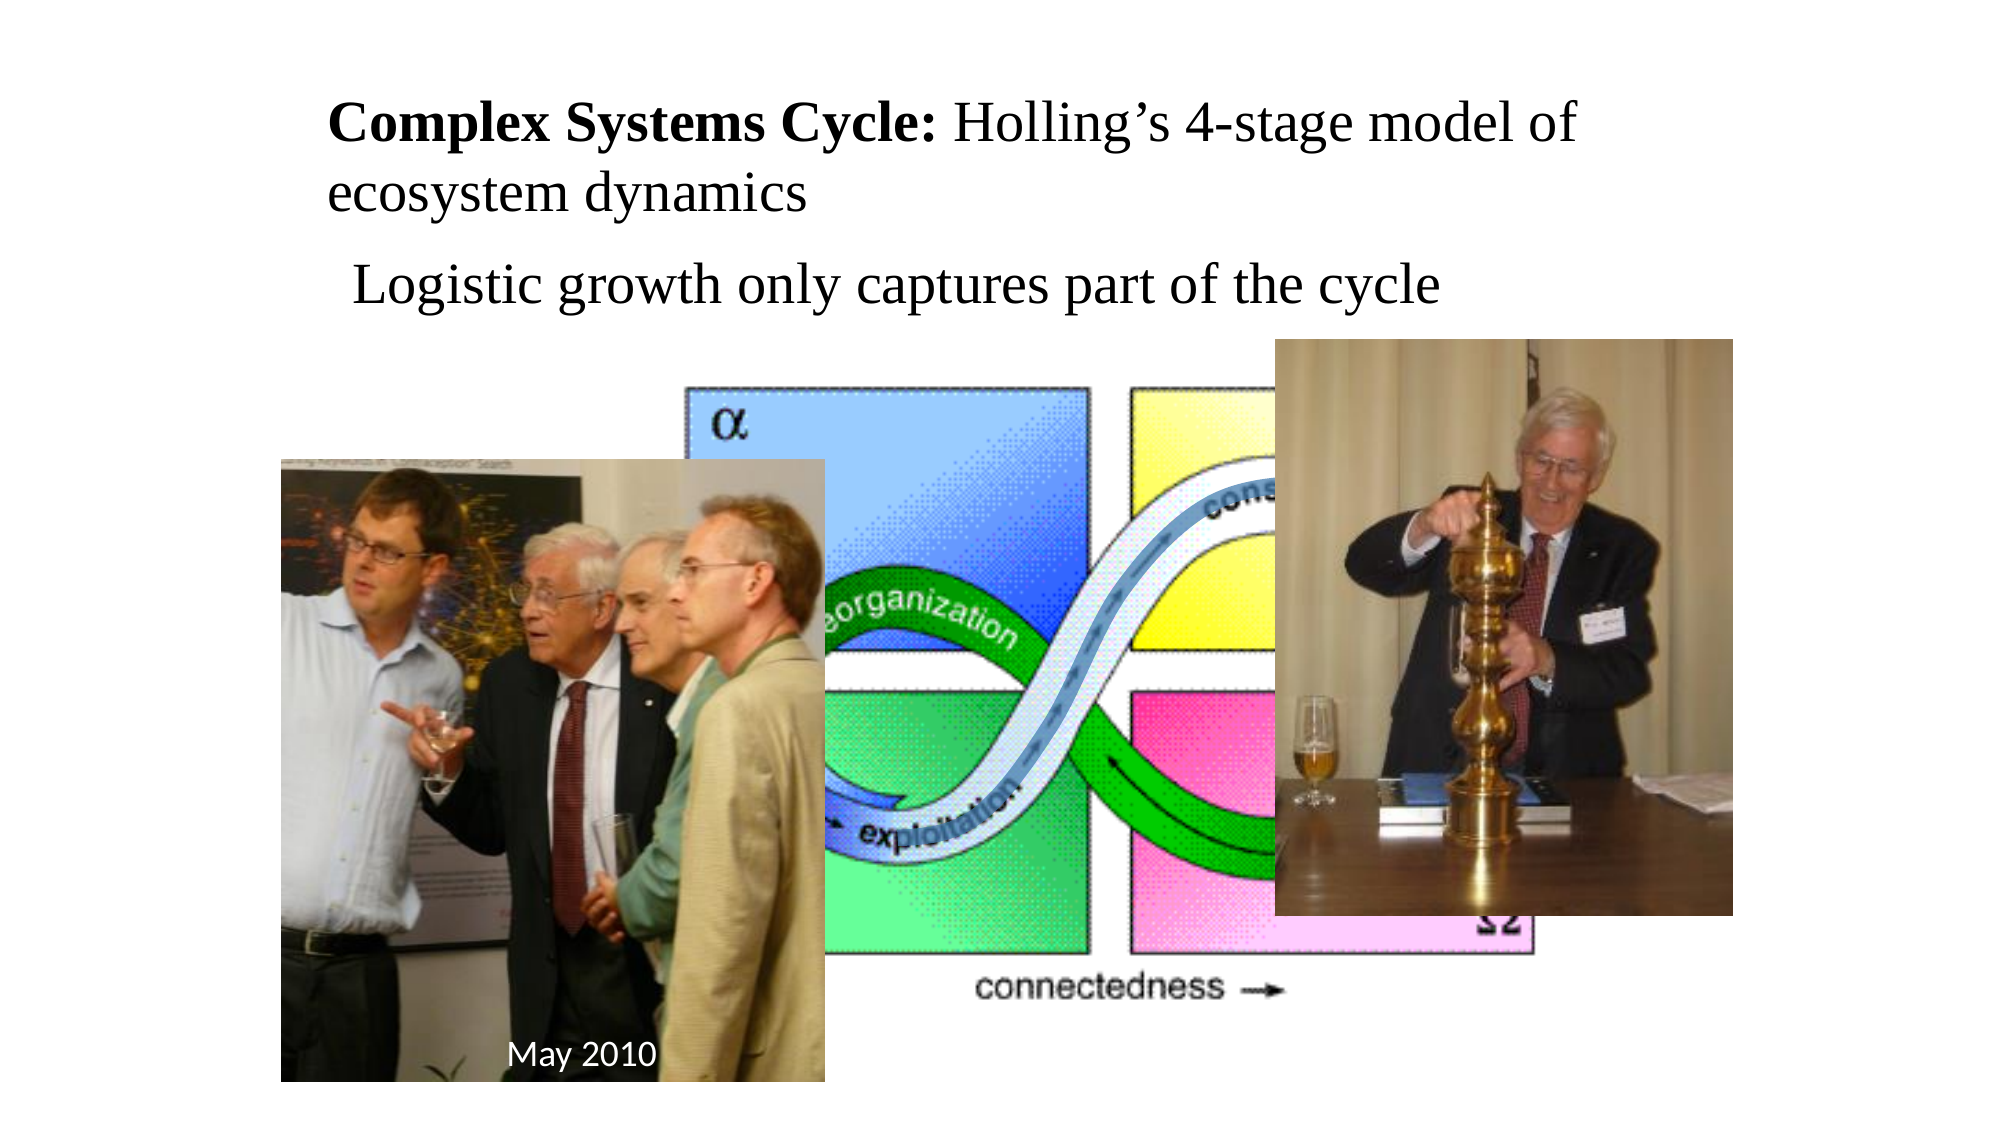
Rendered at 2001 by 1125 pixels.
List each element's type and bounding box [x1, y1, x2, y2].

picture [281, 459, 825, 1082]
picture [1274, 339, 1733, 916]
text_box [312, 76, 1700, 1022]
